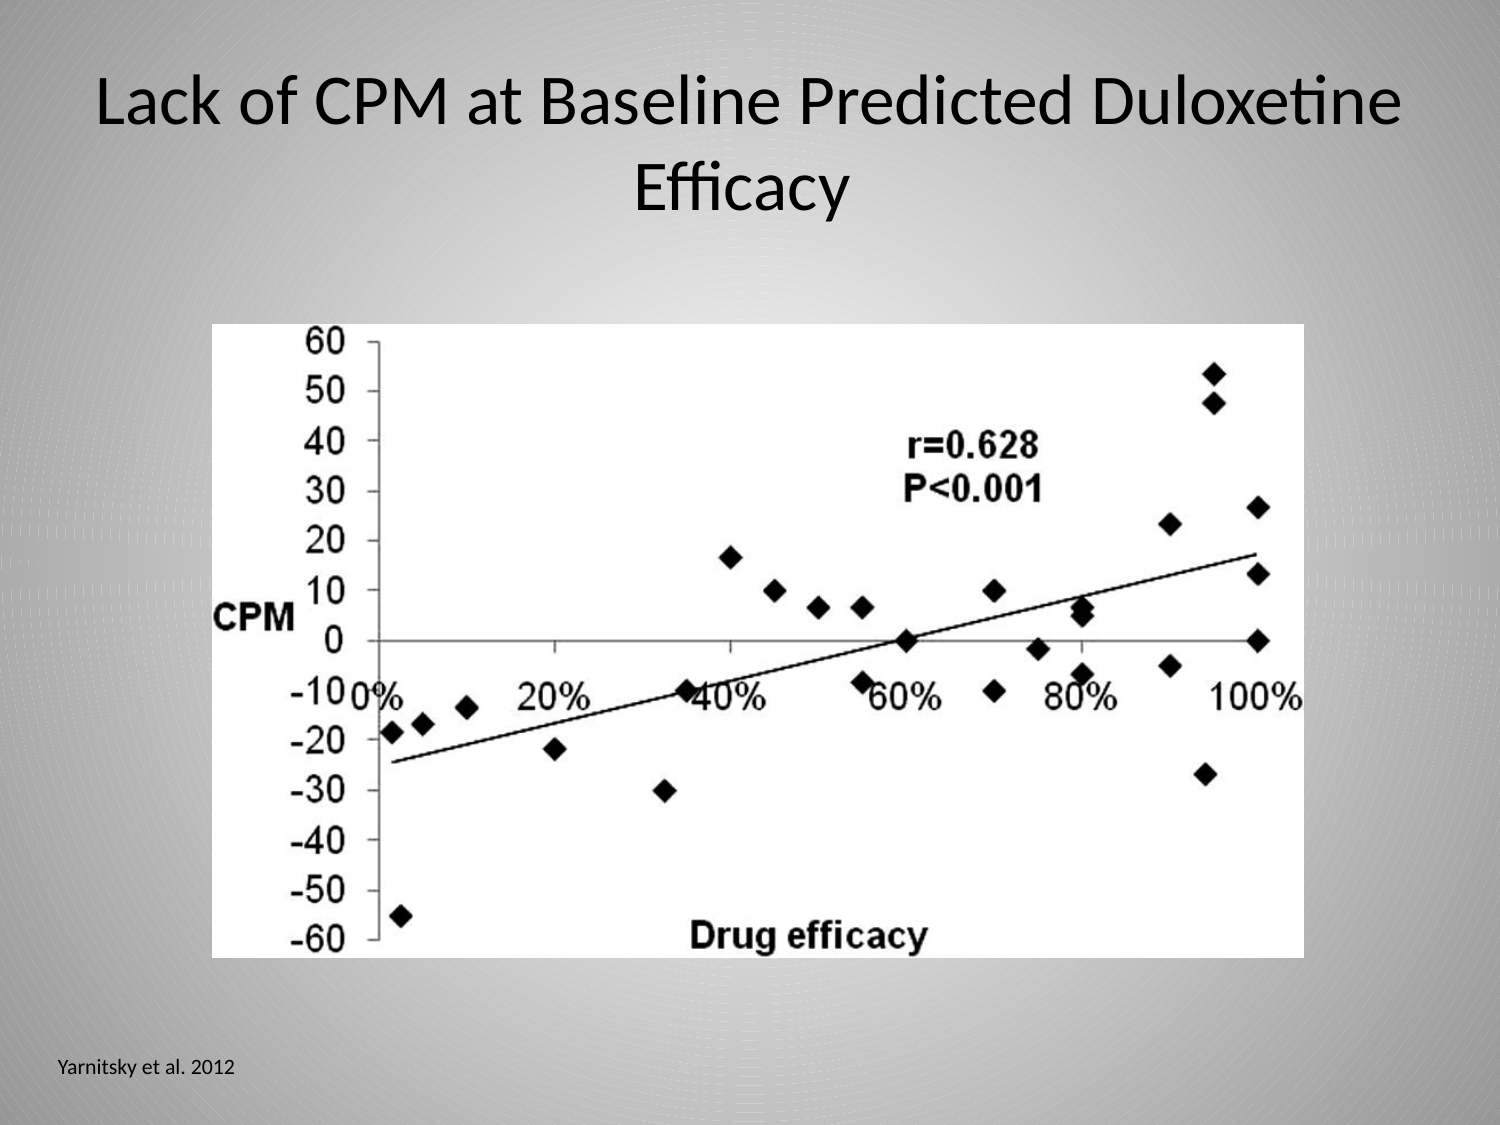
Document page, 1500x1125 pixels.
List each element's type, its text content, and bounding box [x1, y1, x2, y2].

title Lack of CPM at Baseline Predicted Duloxetine Efficacy [75, 45, 1425, 233]
picture [212, 324, 1304, 958]
text_box Yarnitsky et al. 2012 [43, 1045, 251, 1087]
